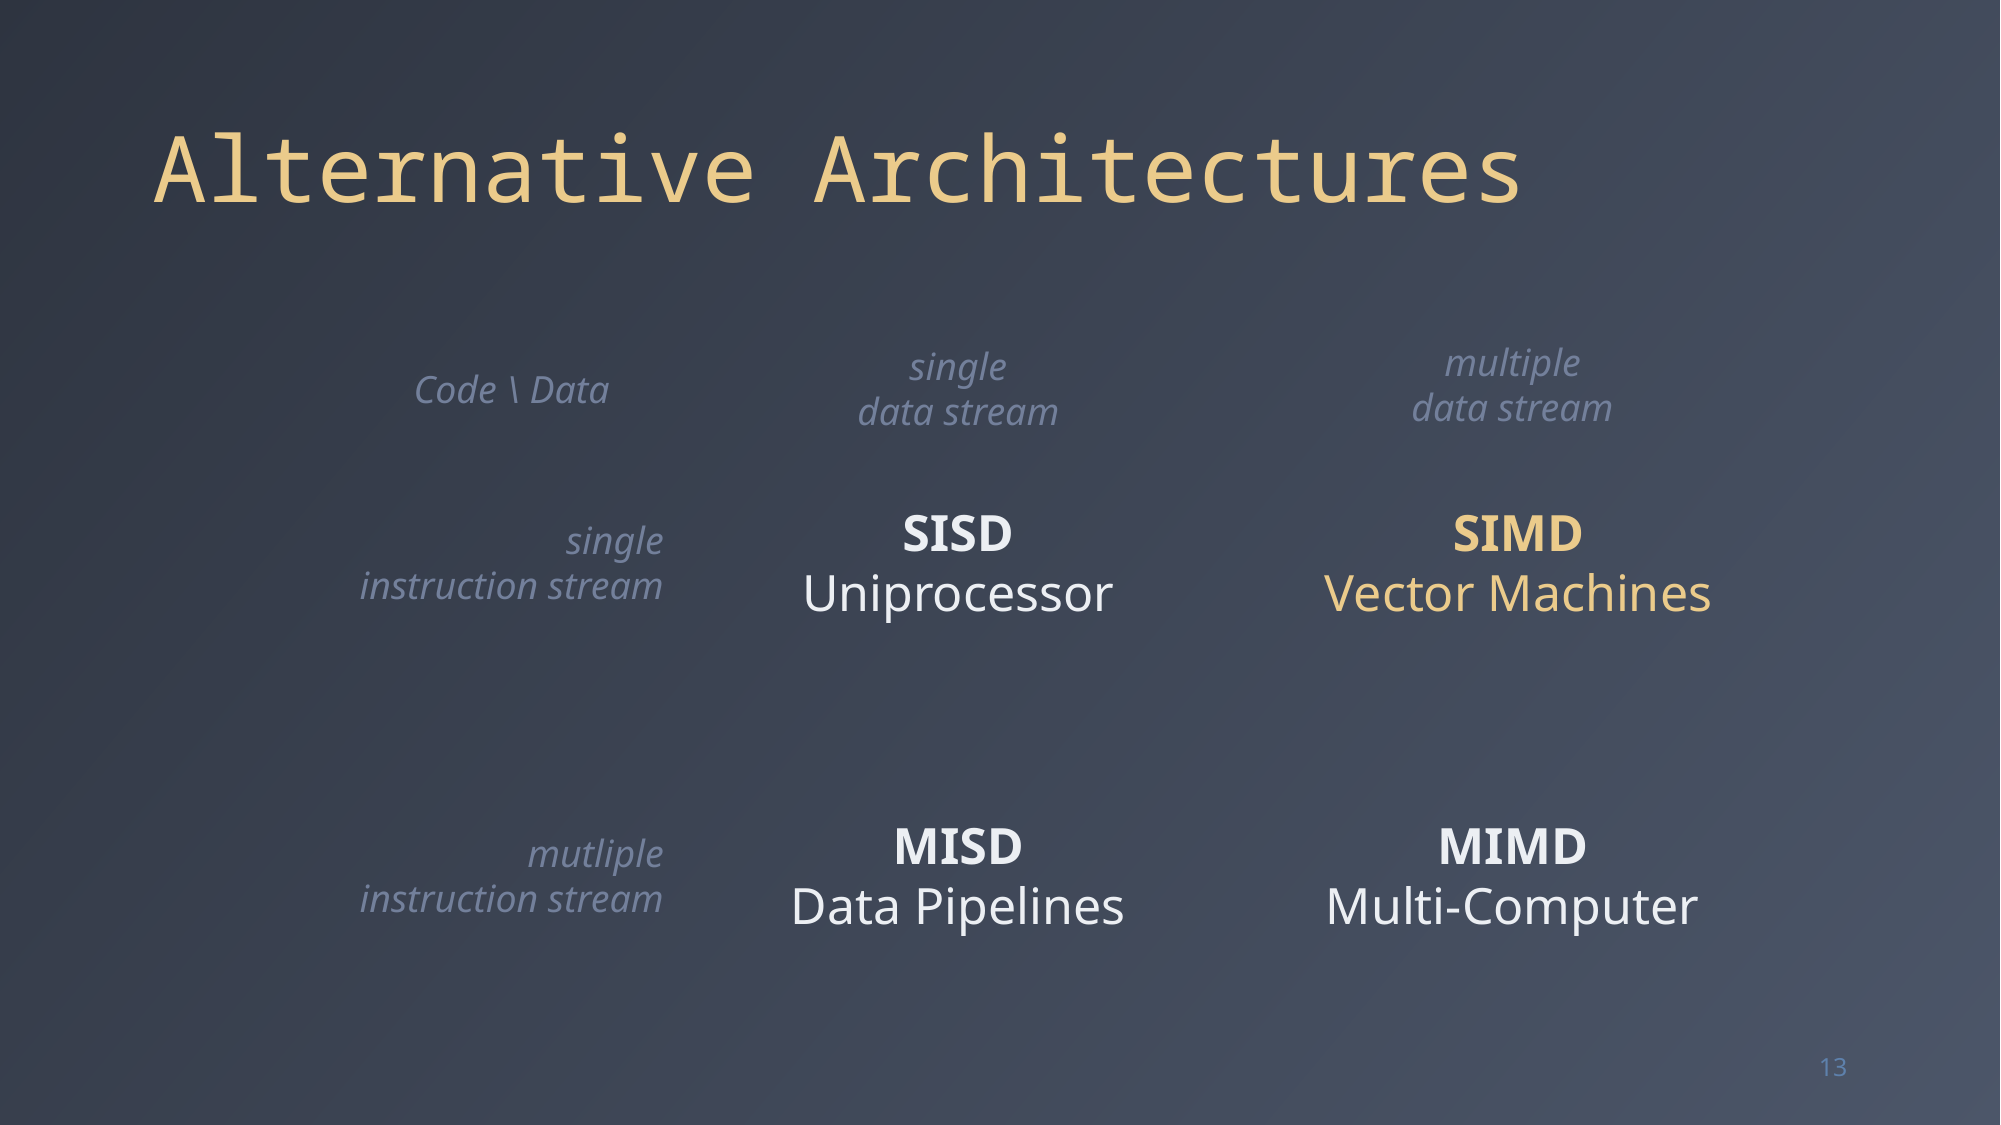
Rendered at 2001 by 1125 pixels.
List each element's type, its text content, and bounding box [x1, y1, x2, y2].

text_box single instruction stream [344, 509, 679, 615]
text_box MISD Data Pipelines [775, 807, 1141, 942]
title Alternative Architectures [137, 26, 1863, 230]
text_box multiple data stream [1396, 331, 1629, 436]
slide_number 13 [1738, 1038, 1863, 1099]
text_box SISD Uniprocessor [787, 494, 1130, 629]
text_box SIMD Vector Machines [1309, 494, 1728, 629]
text_box Code \ Data [398, 358, 625, 419]
text_box MIMD Multi-Computer [1311, 807, 1715, 942]
text_box mutliple instruction stream [344, 822, 679, 928]
text_box single data stream [842, 335, 1075, 441]
